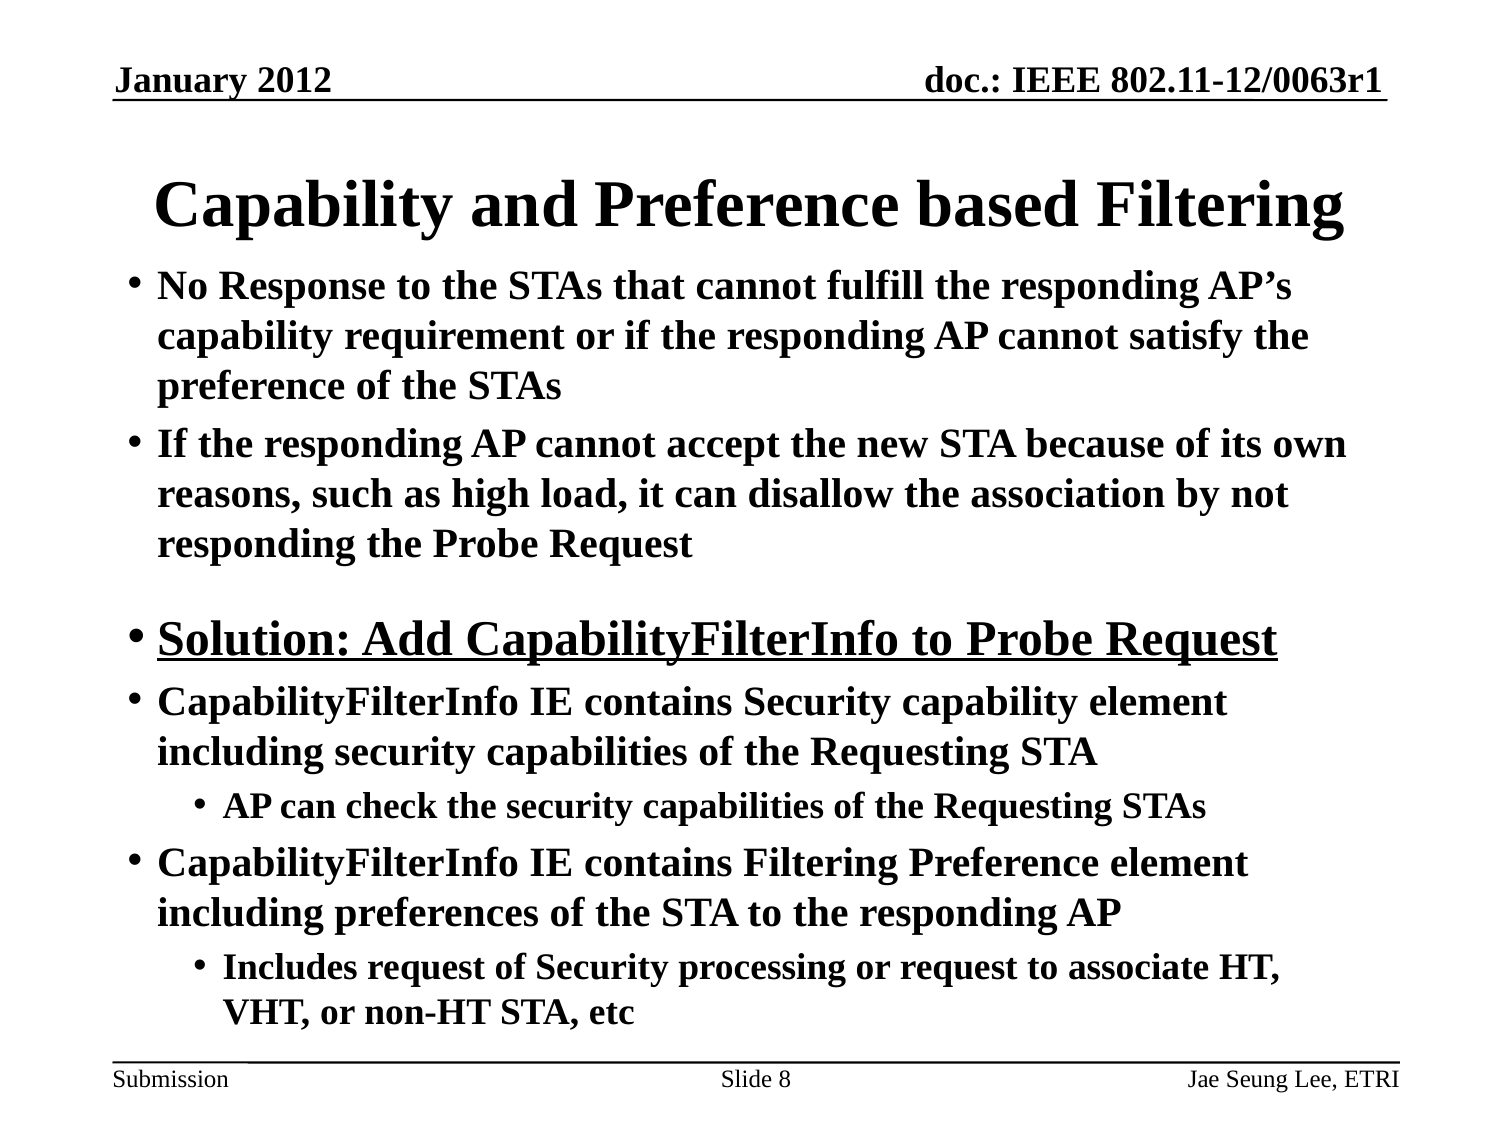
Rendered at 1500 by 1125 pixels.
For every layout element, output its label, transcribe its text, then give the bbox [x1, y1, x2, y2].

text_box Jae Seung Lee, ETRI [1187, 1062, 1400, 1093]
list No Response to the STAs that cannot fulfill the responding AP’s capability requirement or if the responding AP cannot satisfy the preference of the STAs If the responding AP cannot accept the new STA because of its own reasons, such as high load, it can disallow the association by not responding the Probe Request Solution: Add CapabilityFilterInfo to Probe Request CapabilityFilterInfo IE contains Security capability element including security capabilities of the Requesting STA AP can check the security capabilities of the Requesting STAs CapabilityFilterInfo IE contains Filtering Preference element including preferences of the STA to the responding AP Includes request of Security processing or request to associate HT, VHT, or non-HT STA, etc [112, 288, 1388, 1013]
title Capability and Preference based Filtering [112, 112, 1388, 288]
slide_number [114, 54, 335, 101]
text_box Slide 8 [675, 1062, 837, 1093]
